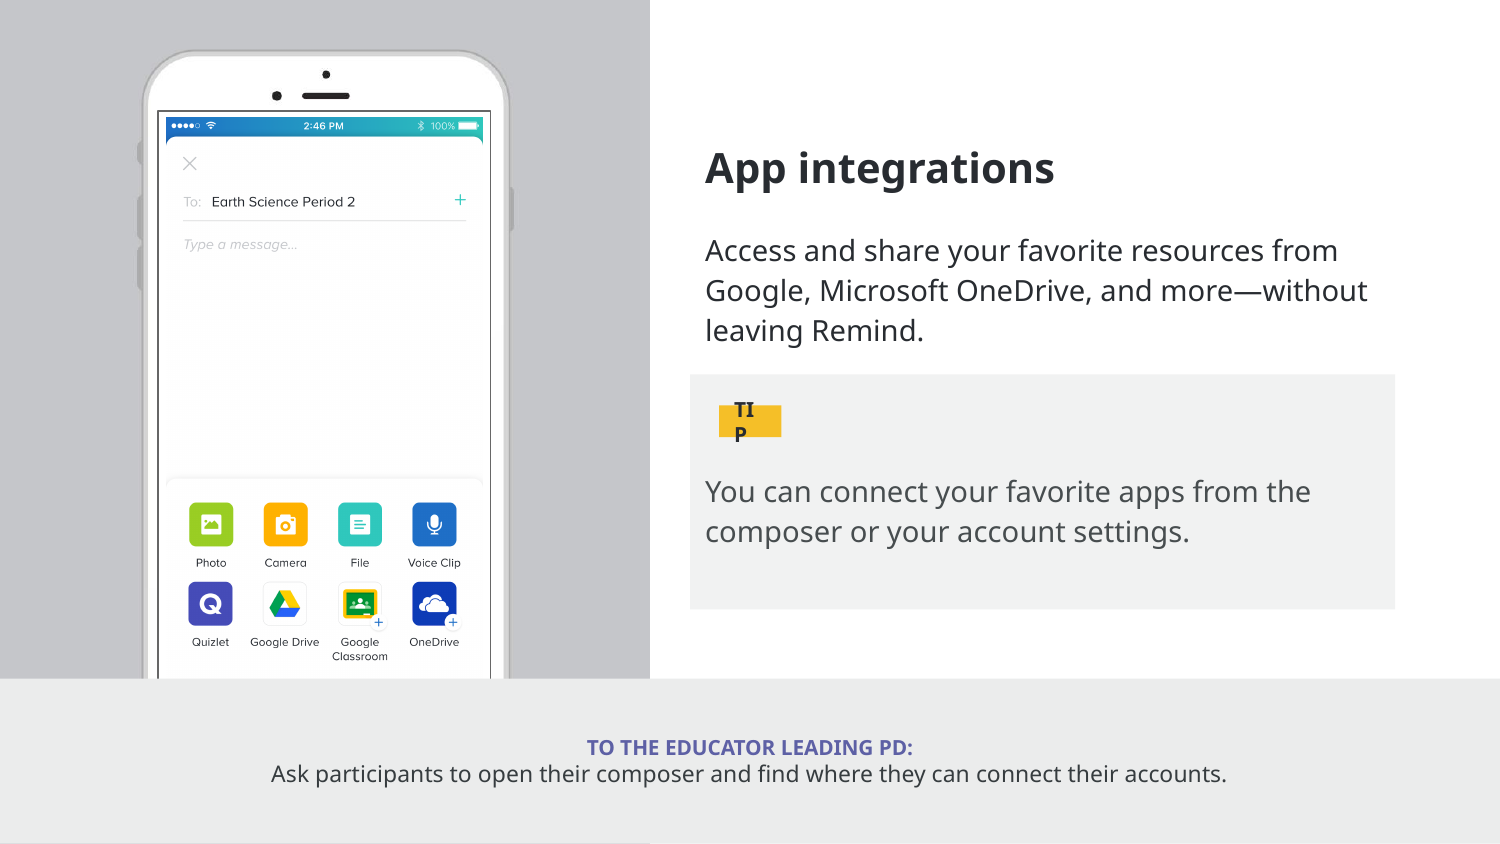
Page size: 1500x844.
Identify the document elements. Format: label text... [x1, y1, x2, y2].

text_box [690, 374, 1396, 610]
text_box TIP [719, 405, 782, 438]
picture [0, 0, 650, 844]
text_box TO THE EDUCATOR LEADING PD: Ask participants to open their composer and find where they can connect their accounts. [654, 678, 1500, 844]
list App integrations Access and share your favorite resources from Google, Microsoft OneDrive, and more—without leaving Remind. You can connect your favorite apps from the composer or your account settings. [690, 126, 1396, 362]
